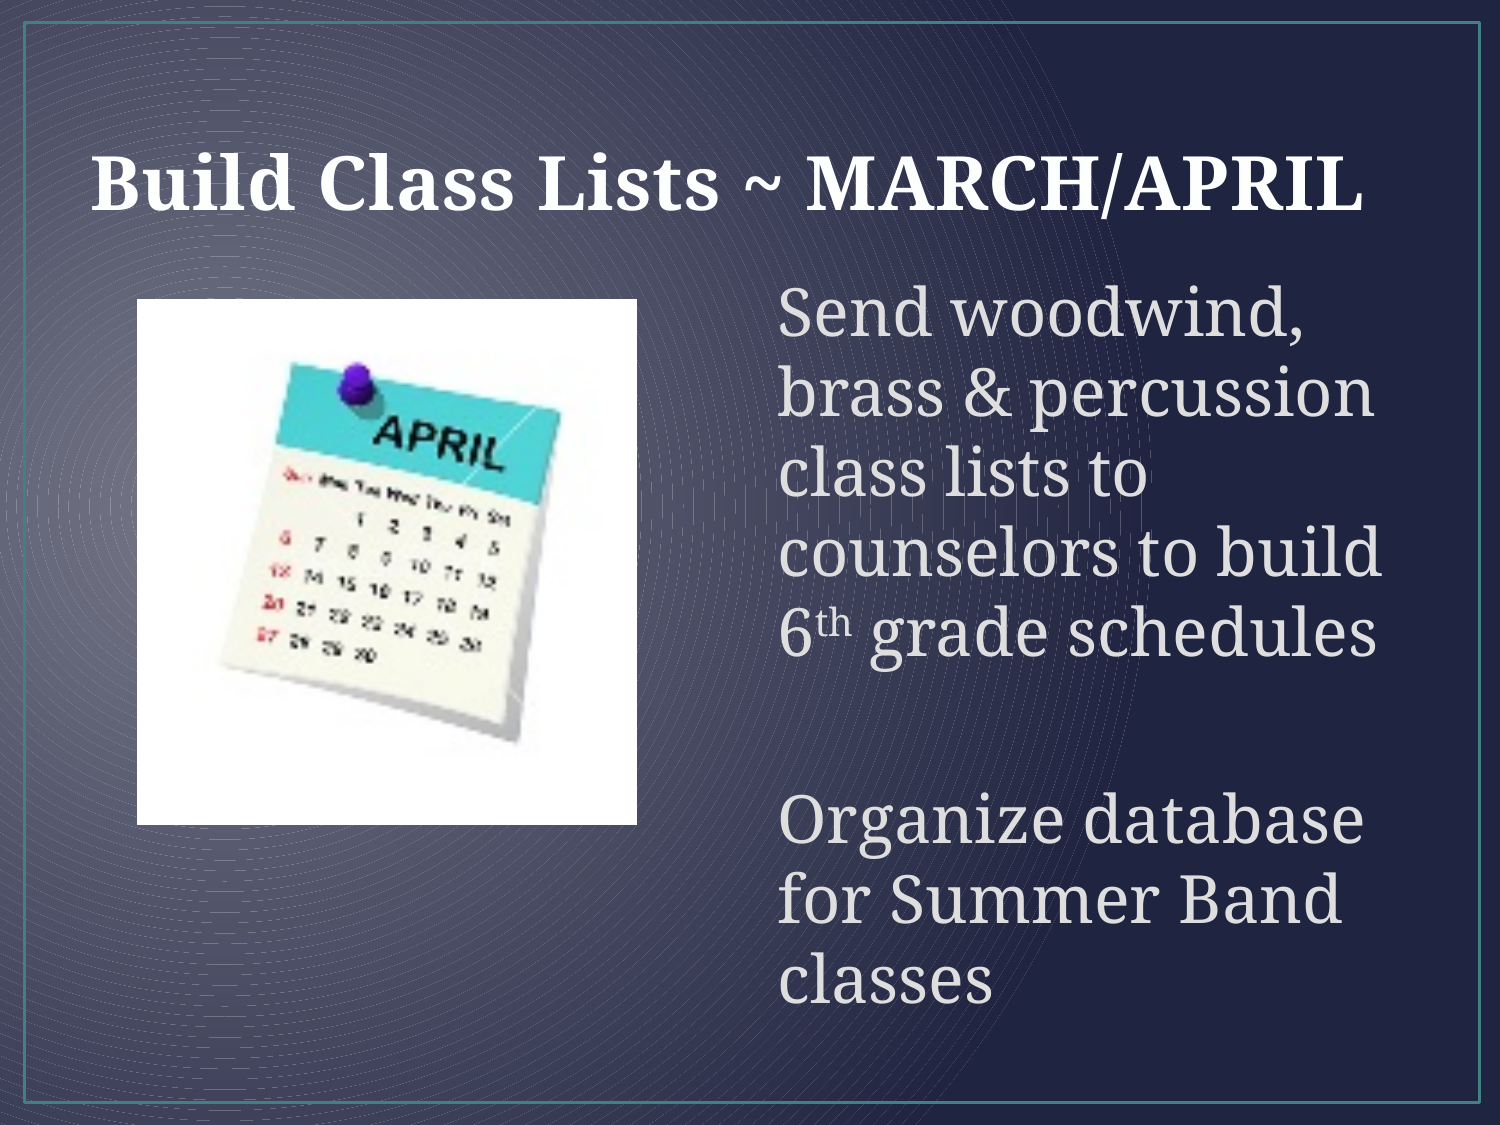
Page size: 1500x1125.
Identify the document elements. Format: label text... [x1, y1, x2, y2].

list Send woodwind, brass & percussion class lists to counselors to build 6th grade schedules Organize database for Summer Band classes [762, 262, 1425, 1005]
title Build Class Lists ~ MARCH/APRIL [75, 45, 1425, 233]
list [137, 299, 637, 826]
